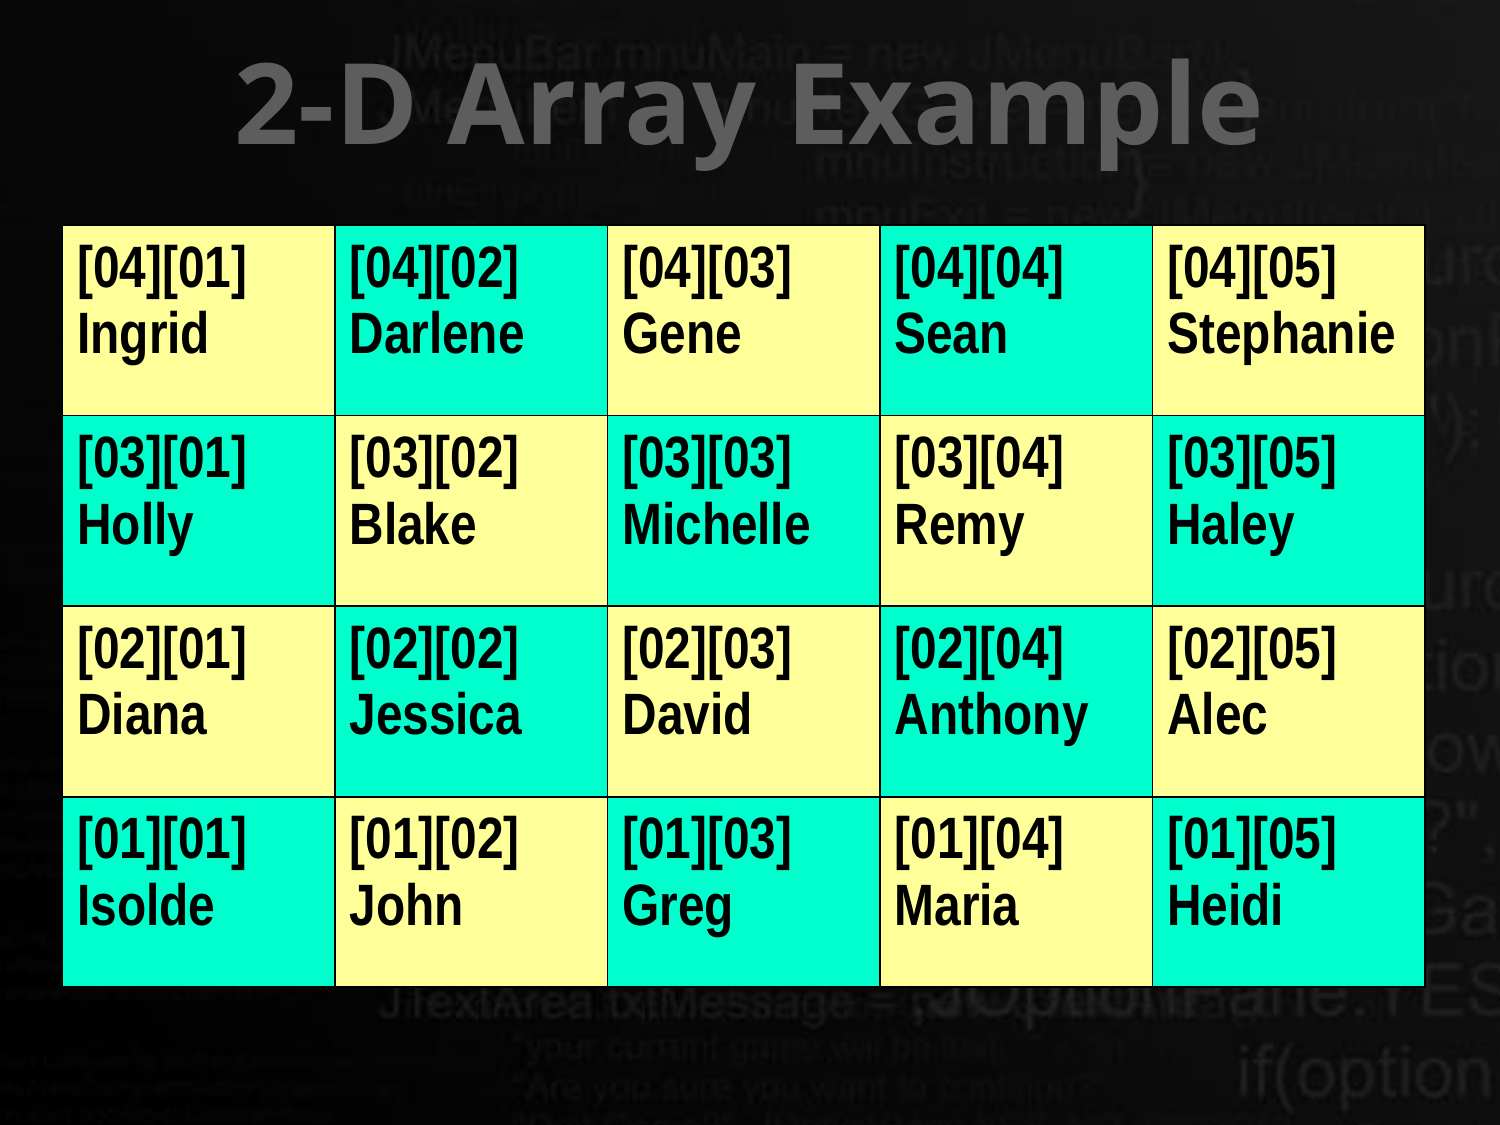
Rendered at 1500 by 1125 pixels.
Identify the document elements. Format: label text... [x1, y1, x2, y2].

table_cell [03][04] Remy [881, 416, 1152, 605]
picture [0, 202, 1500, 1125]
table_cell [02][04] Anthony [881, 607, 1152, 796]
title 2-D Array Example [0, 0, 1500, 202]
table_header [04][01] Ingrid [63, 226, 334, 415]
table_cell [02][02] Jessica [336, 607, 607, 796]
table_cell [03][01] Holly [63, 416, 334, 605]
table_cell [01][01] Isolde [63, 798, 334, 986]
table_header [04][02] Darlene [336, 226, 607, 415]
table_cell [01][03] Greg [608, 798, 879, 986]
table_cell [02][01] Diana [63, 607, 334, 796]
table_cell [03][02] Blake [336, 416, 607, 605]
table_cell [03][05] Haley [1153, 416, 1424, 605]
table_cell [01][04] Maria [881, 798, 1152, 986]
table_cell [01][02] John [336, 798, 607, 986]
table_header [04][04] Sean [881, 226, 1152, 415]
table_header [04][03] Gene [608, 226, 879, 415]
table_cell [02][03] David [608, 607, 879, 796]
table_cell [02][05] Alec [1153, 607, 1424, 796]
table_cell [03][03] Michelle [608, 416, 879, 605]
table_header [04][05] Stephanie [1153, 226, 1424, 415]
table_cell [01][05] Heidi [1153, 798, 1424, 986]
